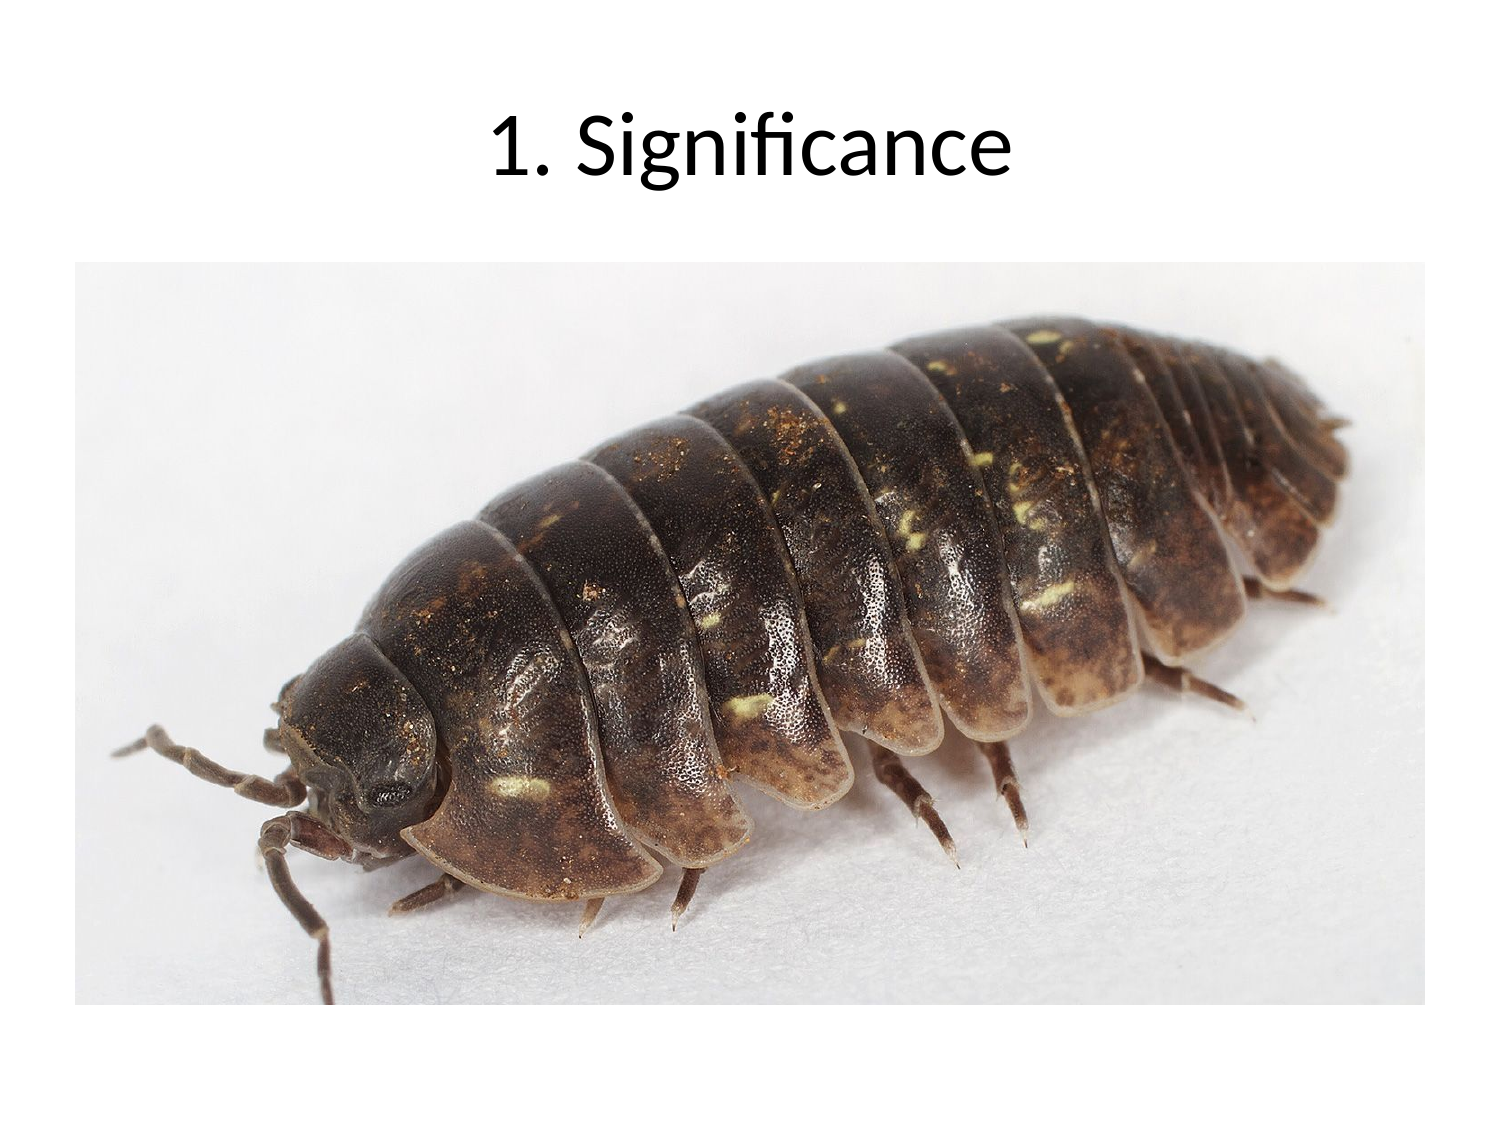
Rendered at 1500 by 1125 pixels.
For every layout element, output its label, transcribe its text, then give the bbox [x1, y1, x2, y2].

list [74, 262, 1426, 1006]
title 1. Significance [75, 45, 1425, 233]
